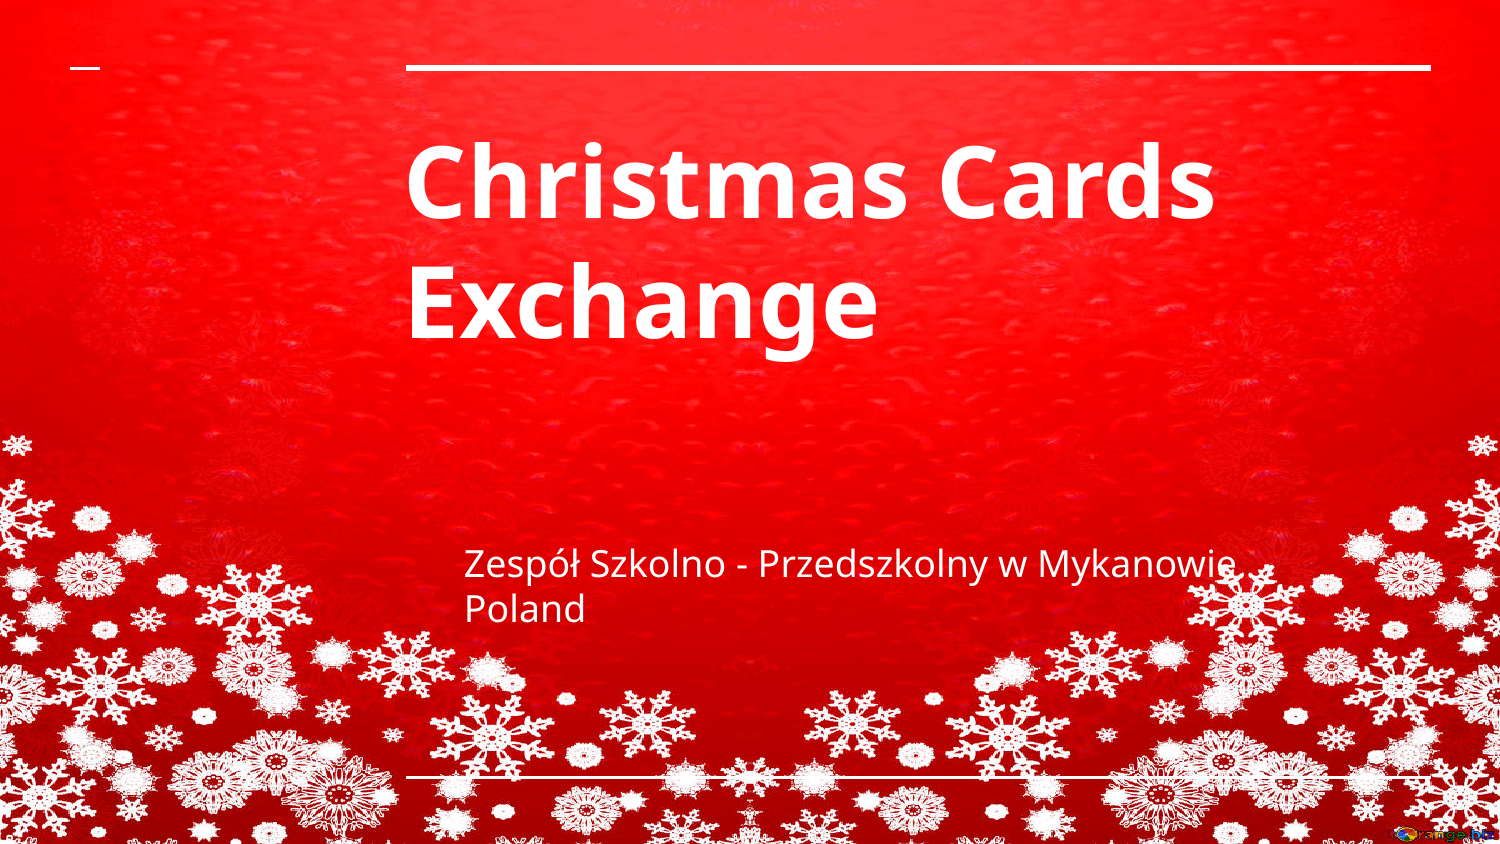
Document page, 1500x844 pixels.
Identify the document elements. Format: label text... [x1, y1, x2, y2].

subtitle Zespół Szkolno - Przedszkolny w Mykanowie Poland [448, 531, 1270, 735]
picture [0, 0, 1500, 844]
title Christmas Cards Exchange [389, 103, 1428, 357]
